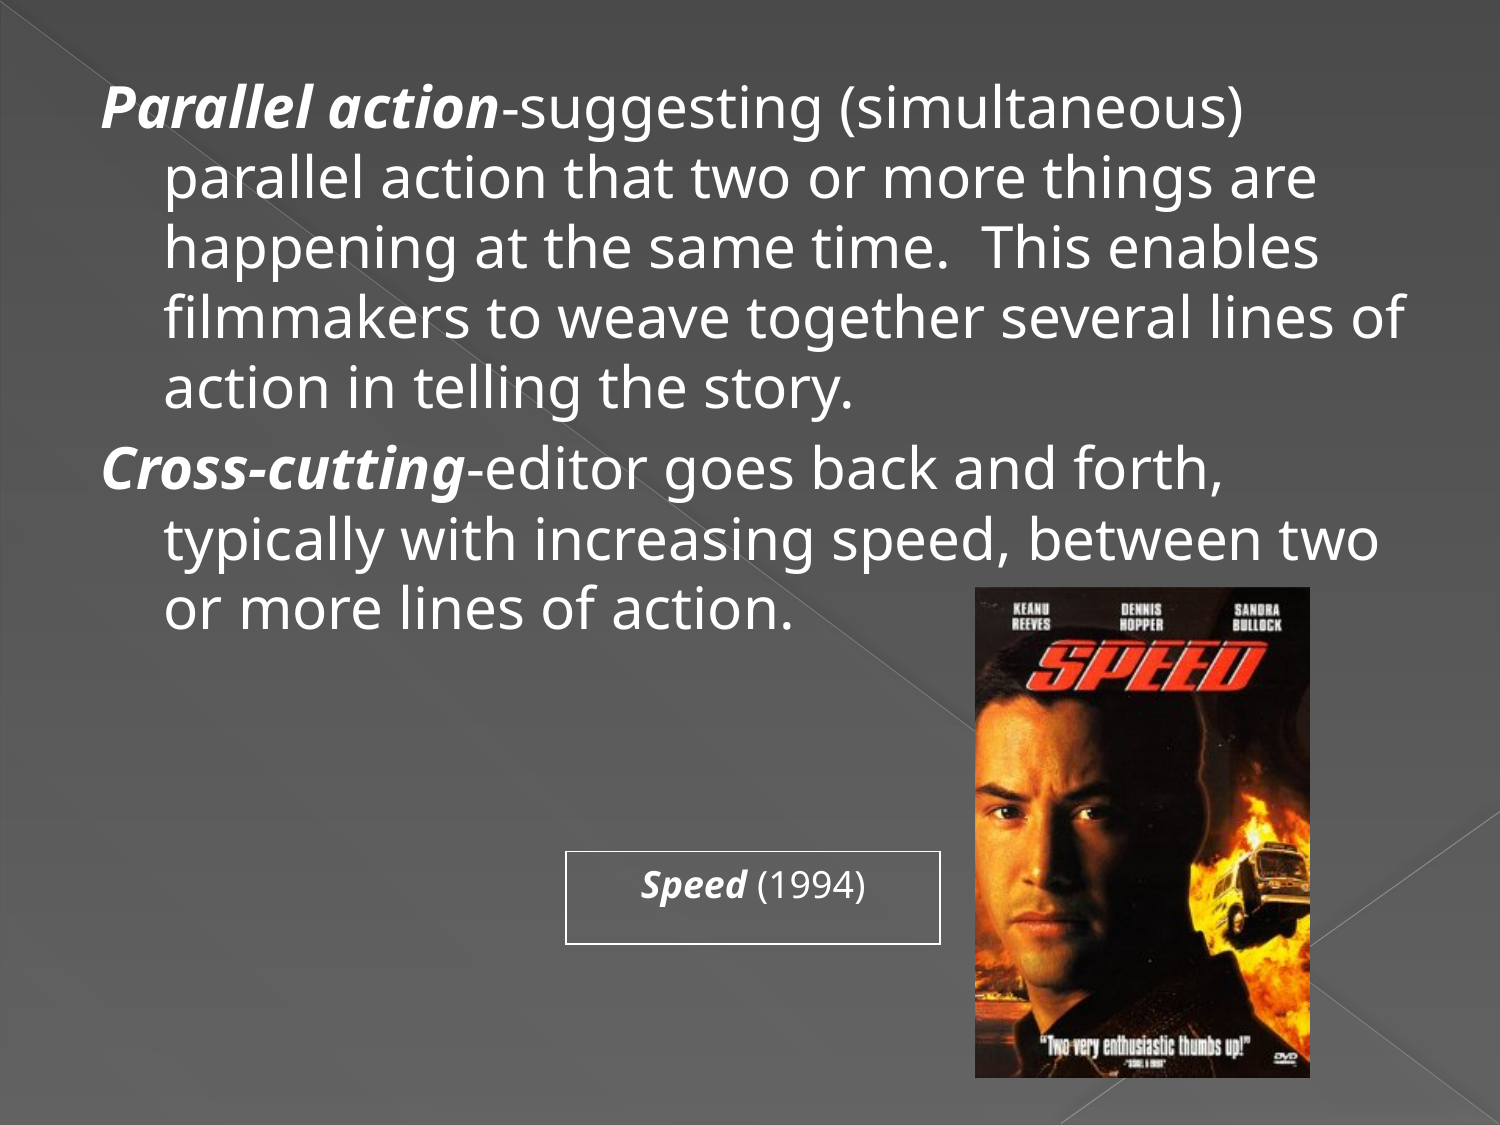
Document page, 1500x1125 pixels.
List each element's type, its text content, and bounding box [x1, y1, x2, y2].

picture [974, 587, 1310, 1079]
list Parallel action-suggesting (simultaneous) parallel action that two or more things are happening at the same time. This enables filmmakers to weave together several lines of action in telling the story. Cross-cutting-editor goes back and forth, typically with increasing speed, between two or more lines of action. [74, 62, 1426, 751]
table_header Speed (1994) [567, 852, 939, 943]
